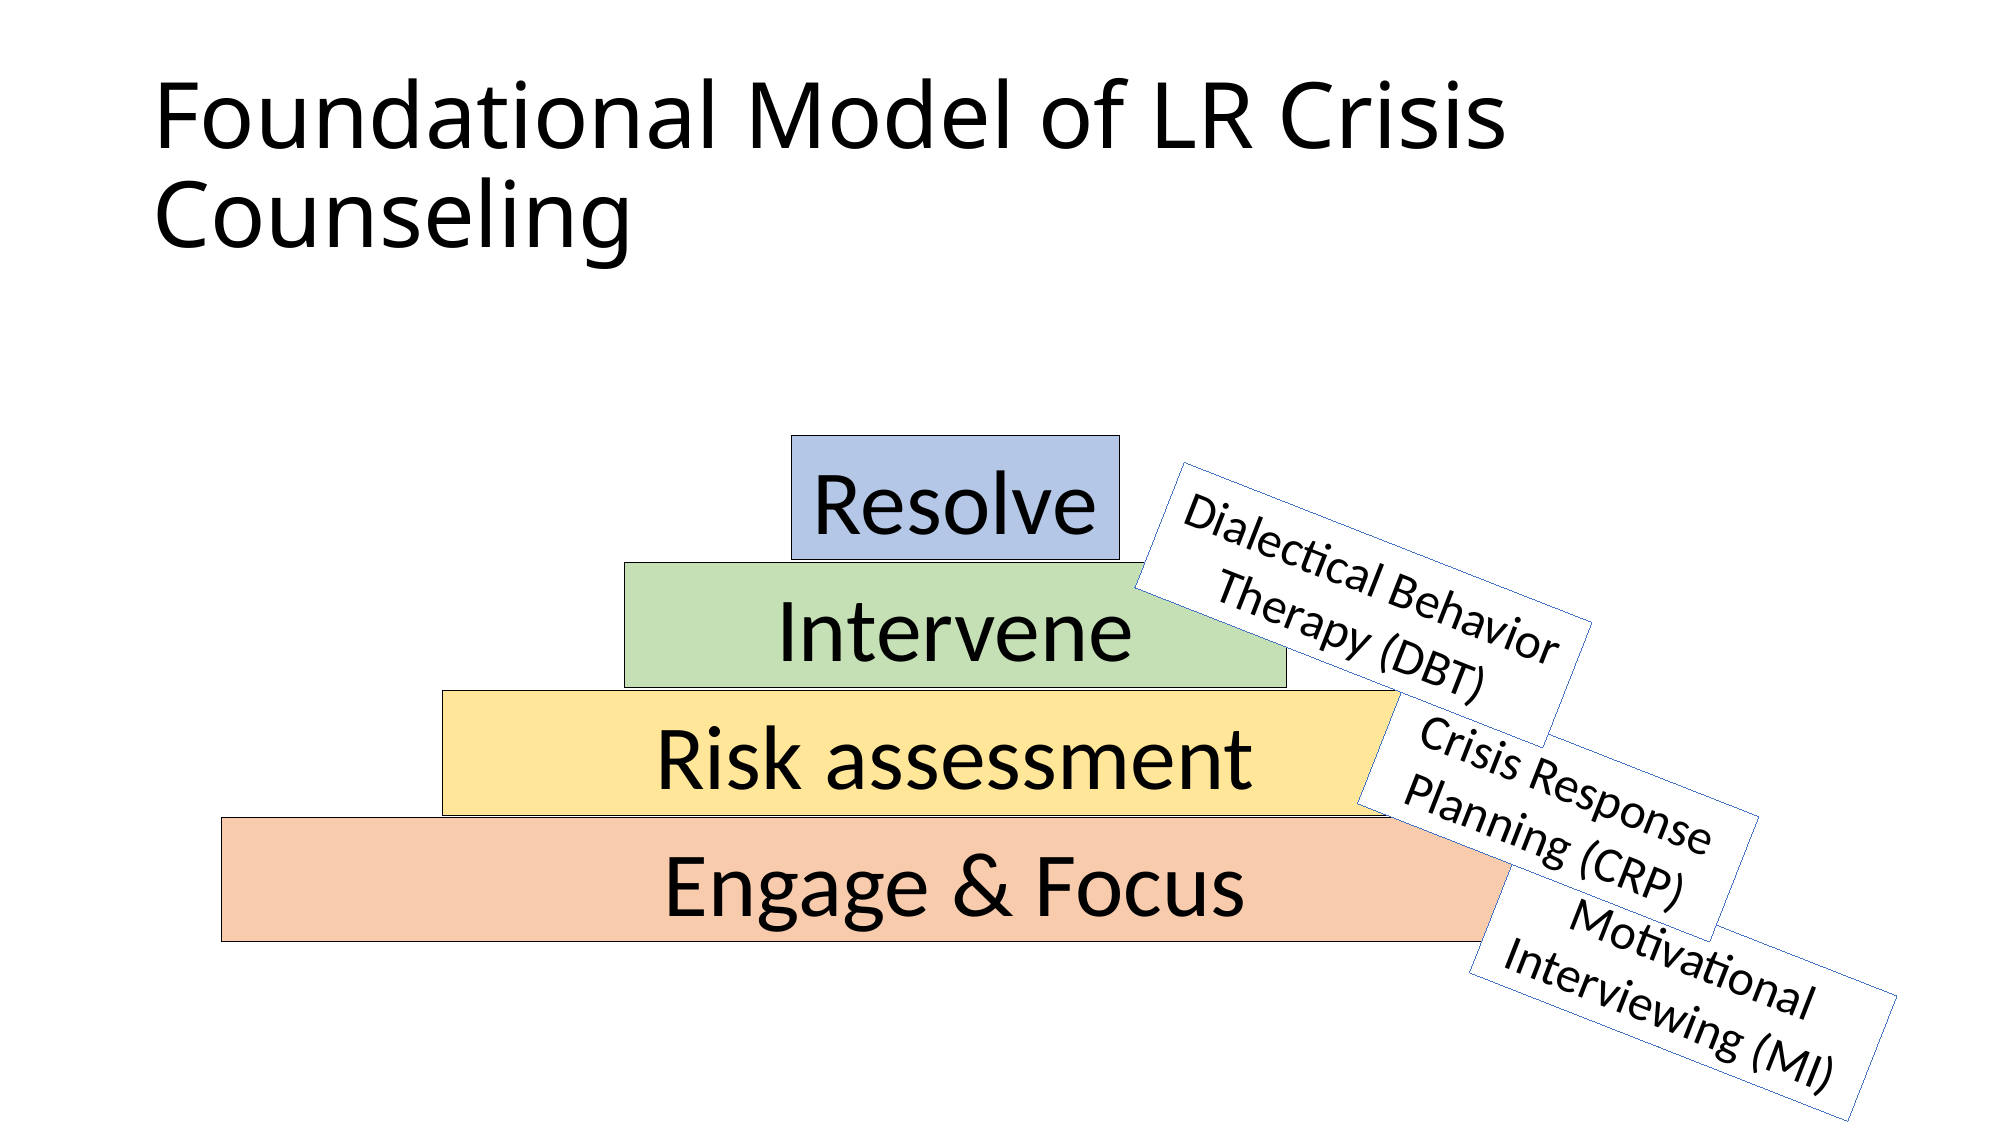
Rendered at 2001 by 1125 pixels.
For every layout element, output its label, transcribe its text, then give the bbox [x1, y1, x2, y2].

text_box Intervene [624, 562, 1287, 688]
text_box Crisis Response Planning (CRP) [1357, 693, 1759, 942]
text_box Risk assessment [442, 690, 1400, 816]
text_box Engage & Focus [221, 817, 1511, 942]
text_box Resolve [791, 435, 1120, 560]
text_box Dialectical Behavior Therapy (DBT) [1134, 462, 1592, 748]
text_box Motivational Interviewing (MI) [1469, 865, 1897, 1122]
title Foundational Model of LR Crisis Counseling [137, 59, 1863, 278]
